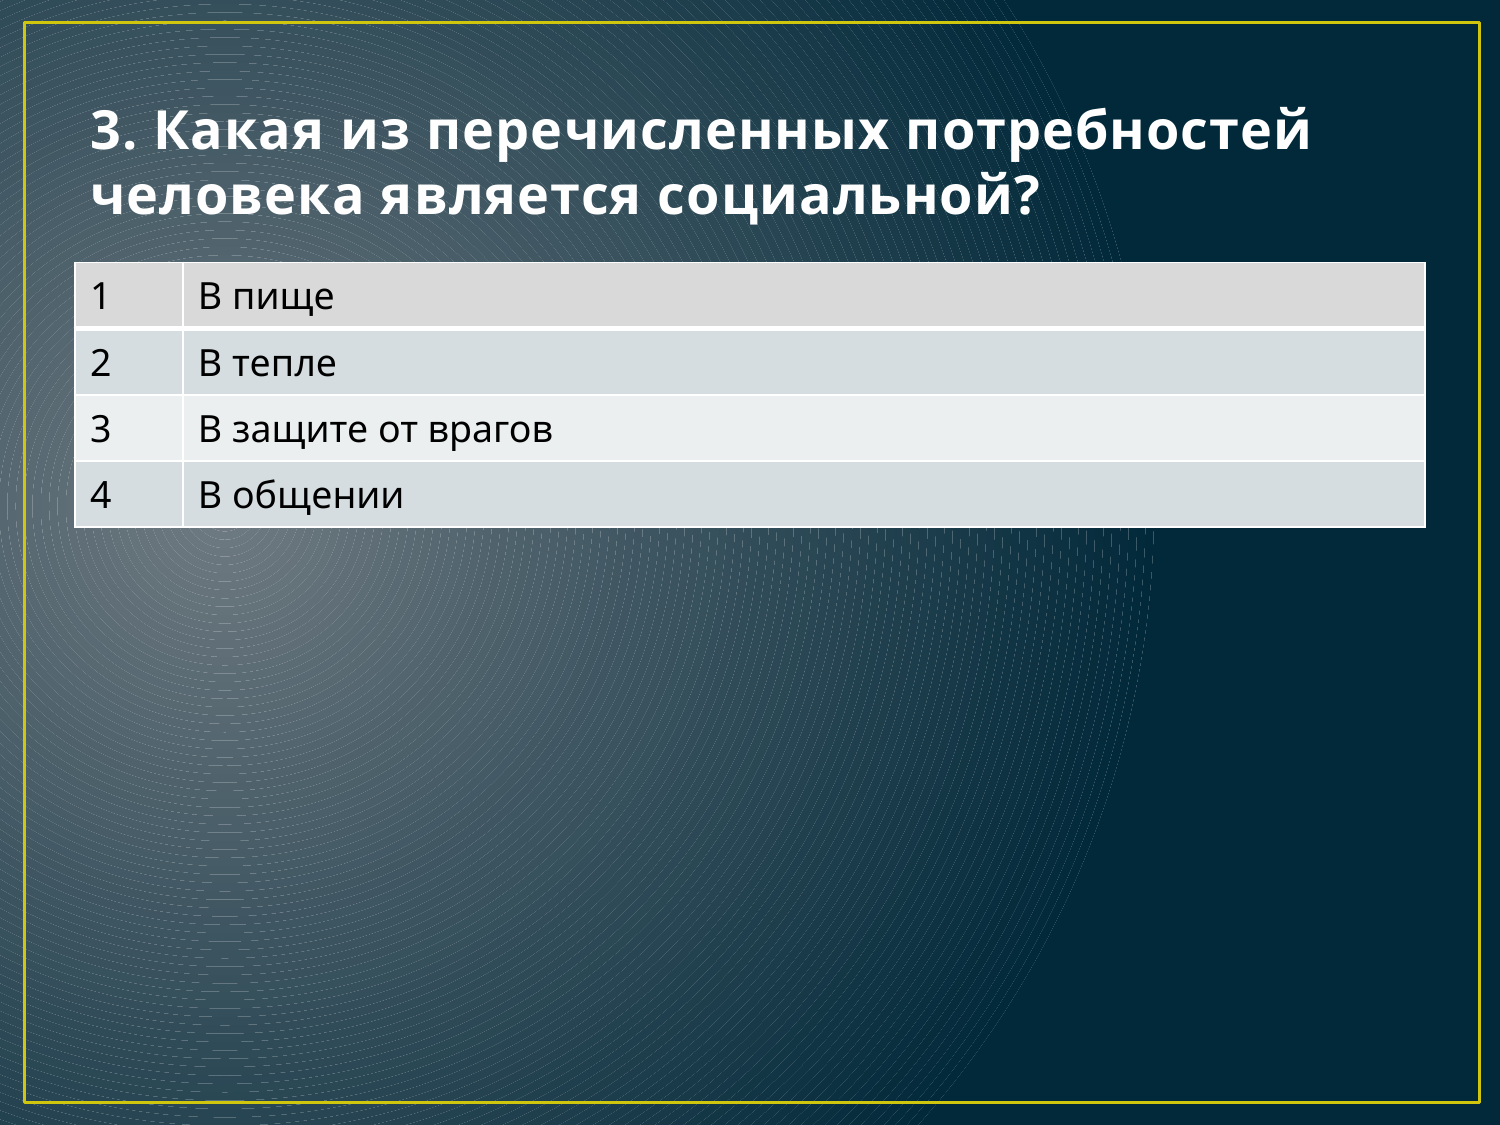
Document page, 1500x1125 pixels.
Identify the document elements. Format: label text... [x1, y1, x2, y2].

title 3. Какая из перечисленных потребностей человека является социальной? [75, 45, 1425, 233]
table_cell В общении [184, 462, 1424, 526]
table_cell В защите от врагов [184, 396, 1424, 460]
table_cell 4 [76, 462, 182, 526]
table_header В пище [184, 263, 1424, 326]
table_cell 2 [76, 331, 182, 394]
table_cell 3 [76, 396, 182, 460]
table_header 1 [76, 263, 182, 326]
table_cell В тепле [184, 331, 1424, 394]
